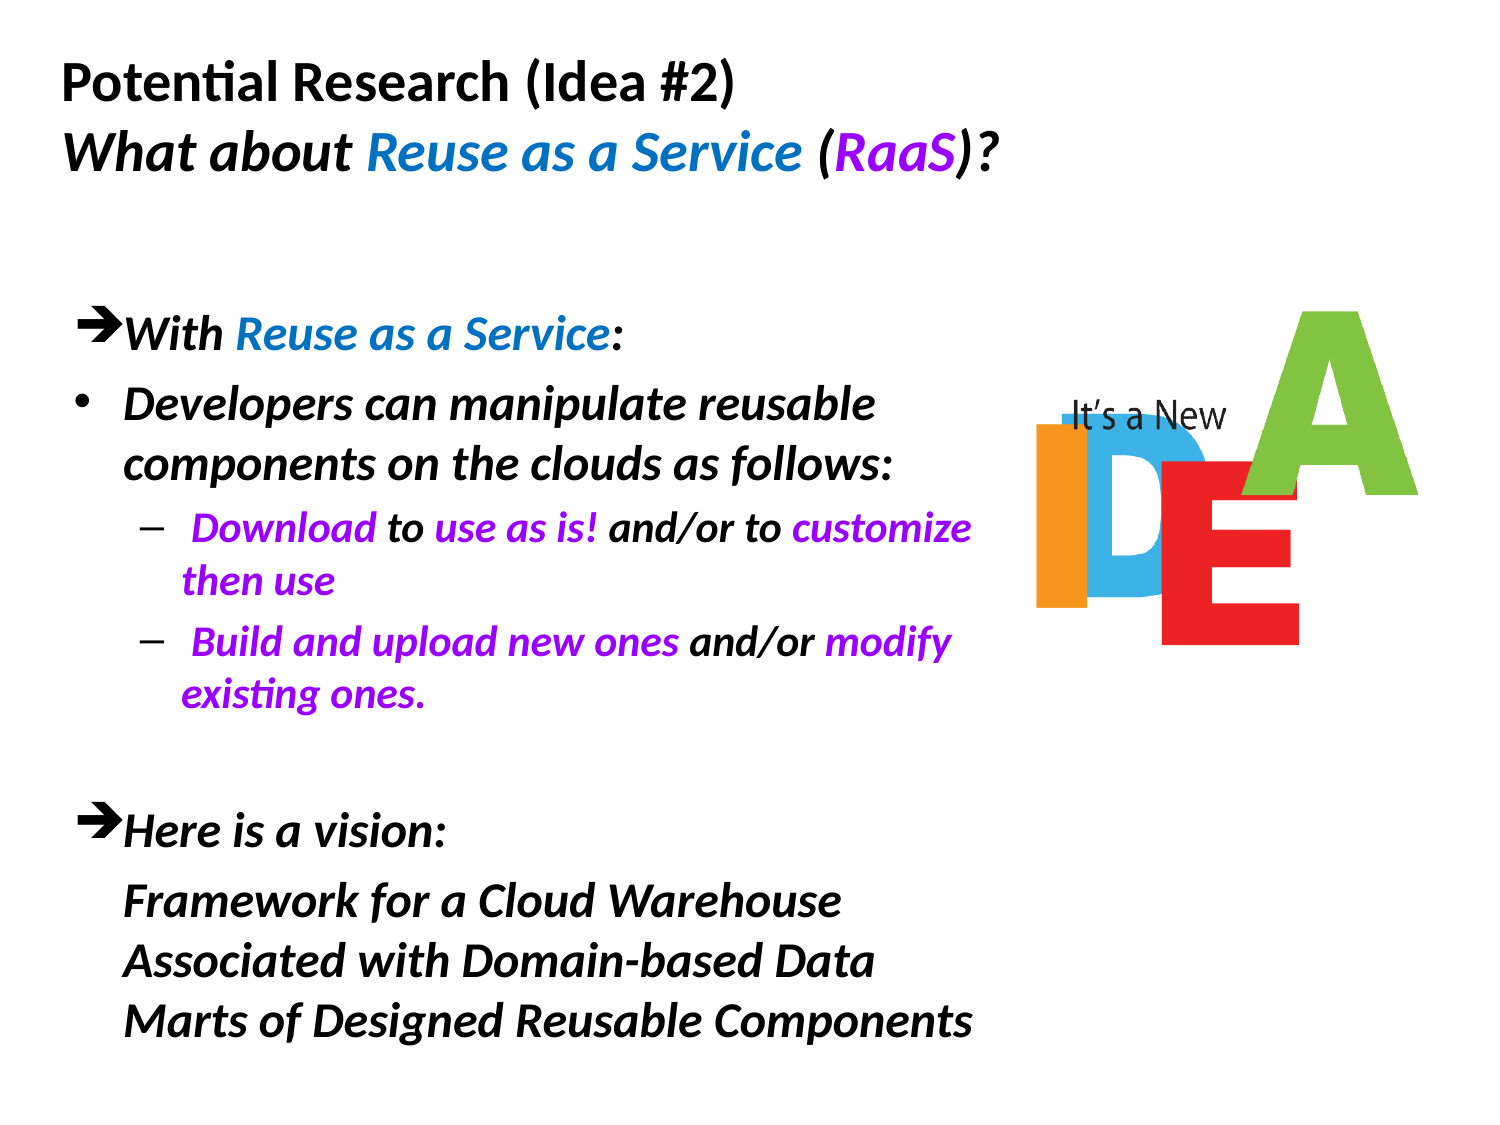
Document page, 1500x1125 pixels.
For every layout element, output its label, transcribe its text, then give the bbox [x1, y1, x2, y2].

list With Reuse as a Service: Developers can manipulate reusable components on the clouds as follows: Download to use as is! and/or to customize then use Build and upload new ones and/or modify existing ones. Here is a vision: Framework for a Cloud Warehouse Associated with Domain-based Data Marts of Designed Reusable Components [58, 292, 1020, 1067]
title Potential Research (Idea #2) What about Reuse as a Service (RaaS)? [46, 35, 1425, 279]
picture [1007, 292, 1438, 692]
